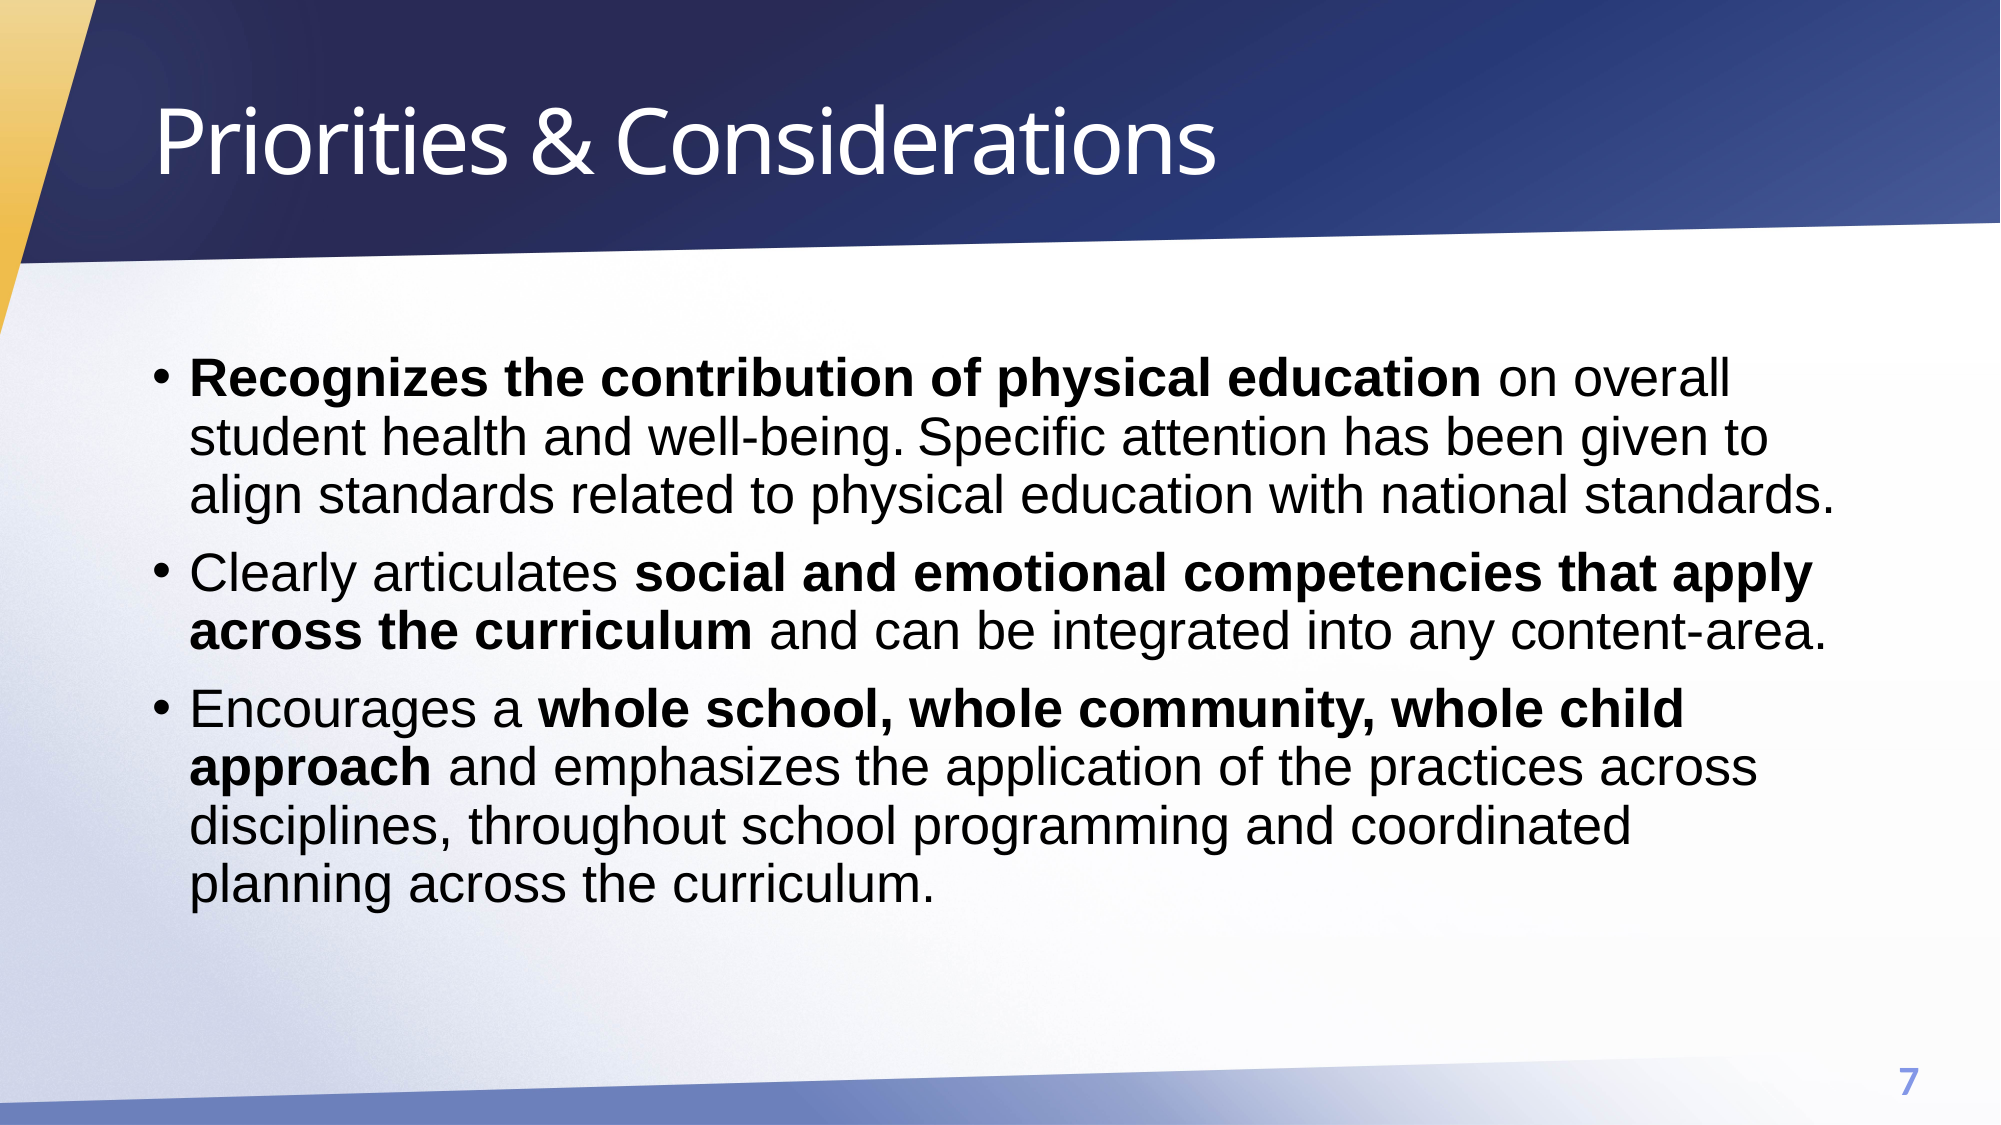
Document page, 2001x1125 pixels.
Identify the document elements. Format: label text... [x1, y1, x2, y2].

picture [0, 0, 2000, 1125]
list Recognizes the contribution of physical education on overall student health and well-being. Specific attention has been given to align standards related to physical education with national standards. Clearly articulates social and emotional competencies that apply across the curriculum and can be integrated into any content-area. Encourages a whole school, whole community, whole child approach and emphasizes the application of the practices across disciplines, throughout school programming and coordinated planning across the curriculum. [137, 342, 1863, 1008]
title Priorities & Considerations [137, 59, 1863, 231]
